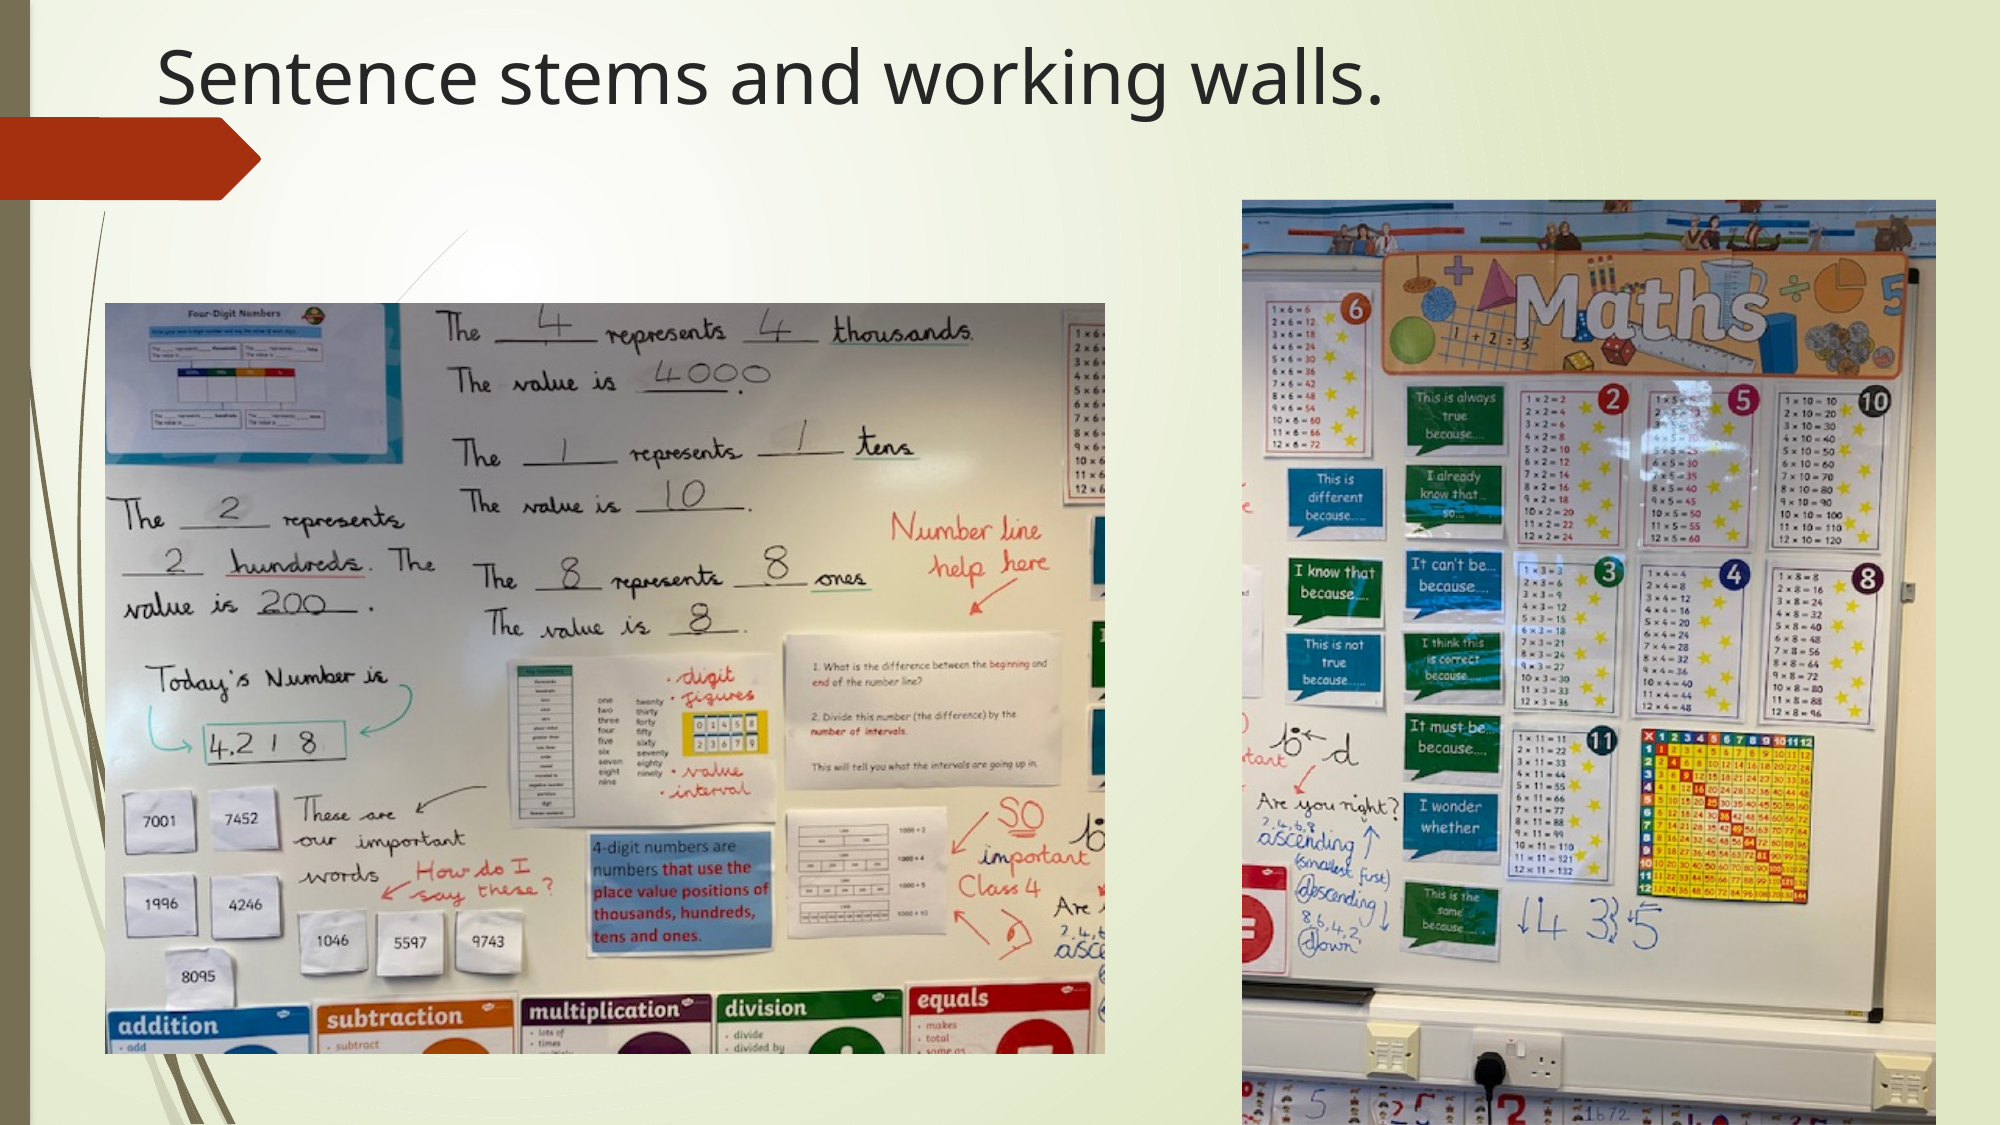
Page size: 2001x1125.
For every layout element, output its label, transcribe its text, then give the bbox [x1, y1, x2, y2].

title Sentence stems and working walls. [141, 22, 1603, 233]
picture [104, 303, 1106, 1054]
picture [1125, 200, 2000, 1124]
